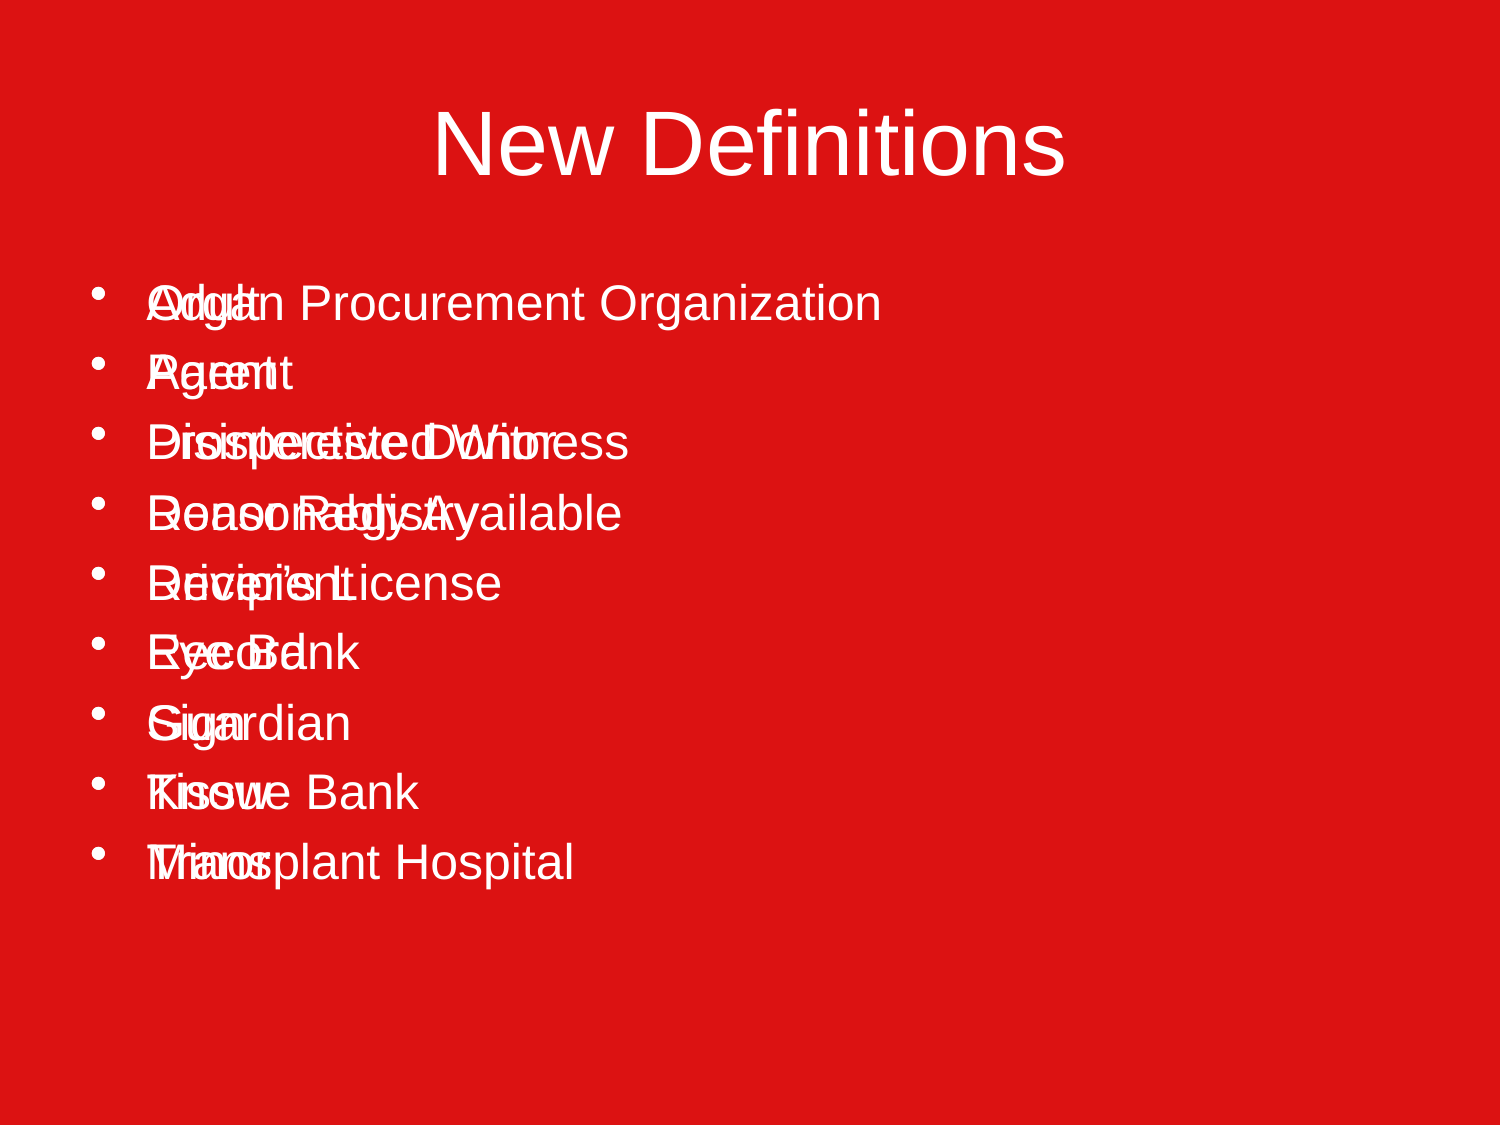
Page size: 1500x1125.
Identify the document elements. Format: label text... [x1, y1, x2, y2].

title New Definitions [74, 44, 1426, 233]
list Organ Procurement Organization Parent Prospective Donor Reasonably Available Recipient Record Sign Tissue Bank Transplant Hospital [74, 262, 1426, 1006]
